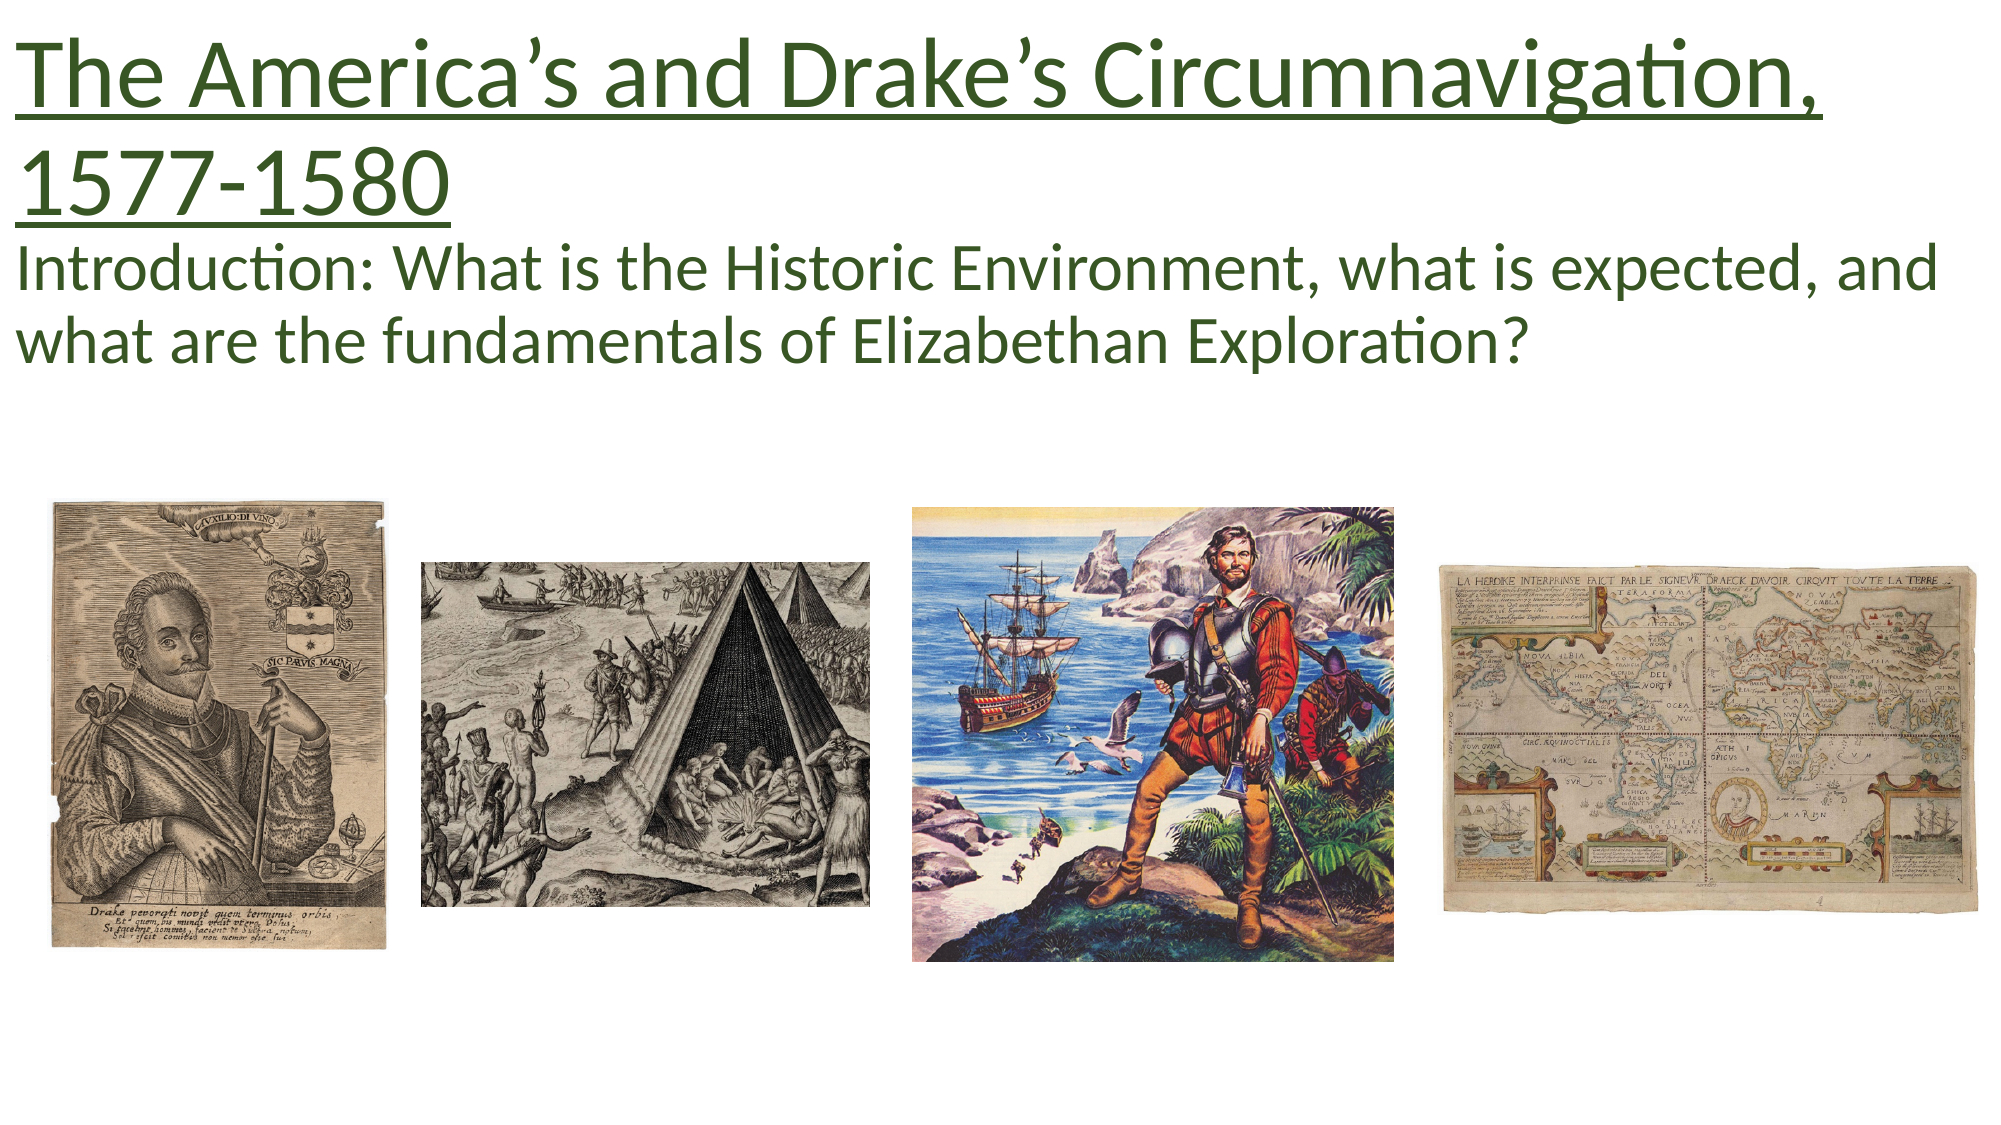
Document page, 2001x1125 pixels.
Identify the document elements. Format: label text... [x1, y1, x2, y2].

title The America’s and Drake’s Circumnavigation, 1577-1580 [0, 0, 2000, 223]
picture [1438, 467, 1979, 1010]
subtitle Introduction: What is the Historic Environment, what is expected, and what are the fundamentals of Elizabethan Exploration? [0, 223, 2000, 441]
picture [47, 498, 389, 952]
picture [421, 562, 870, 907]
picture [912, 507, 1394, 962]
